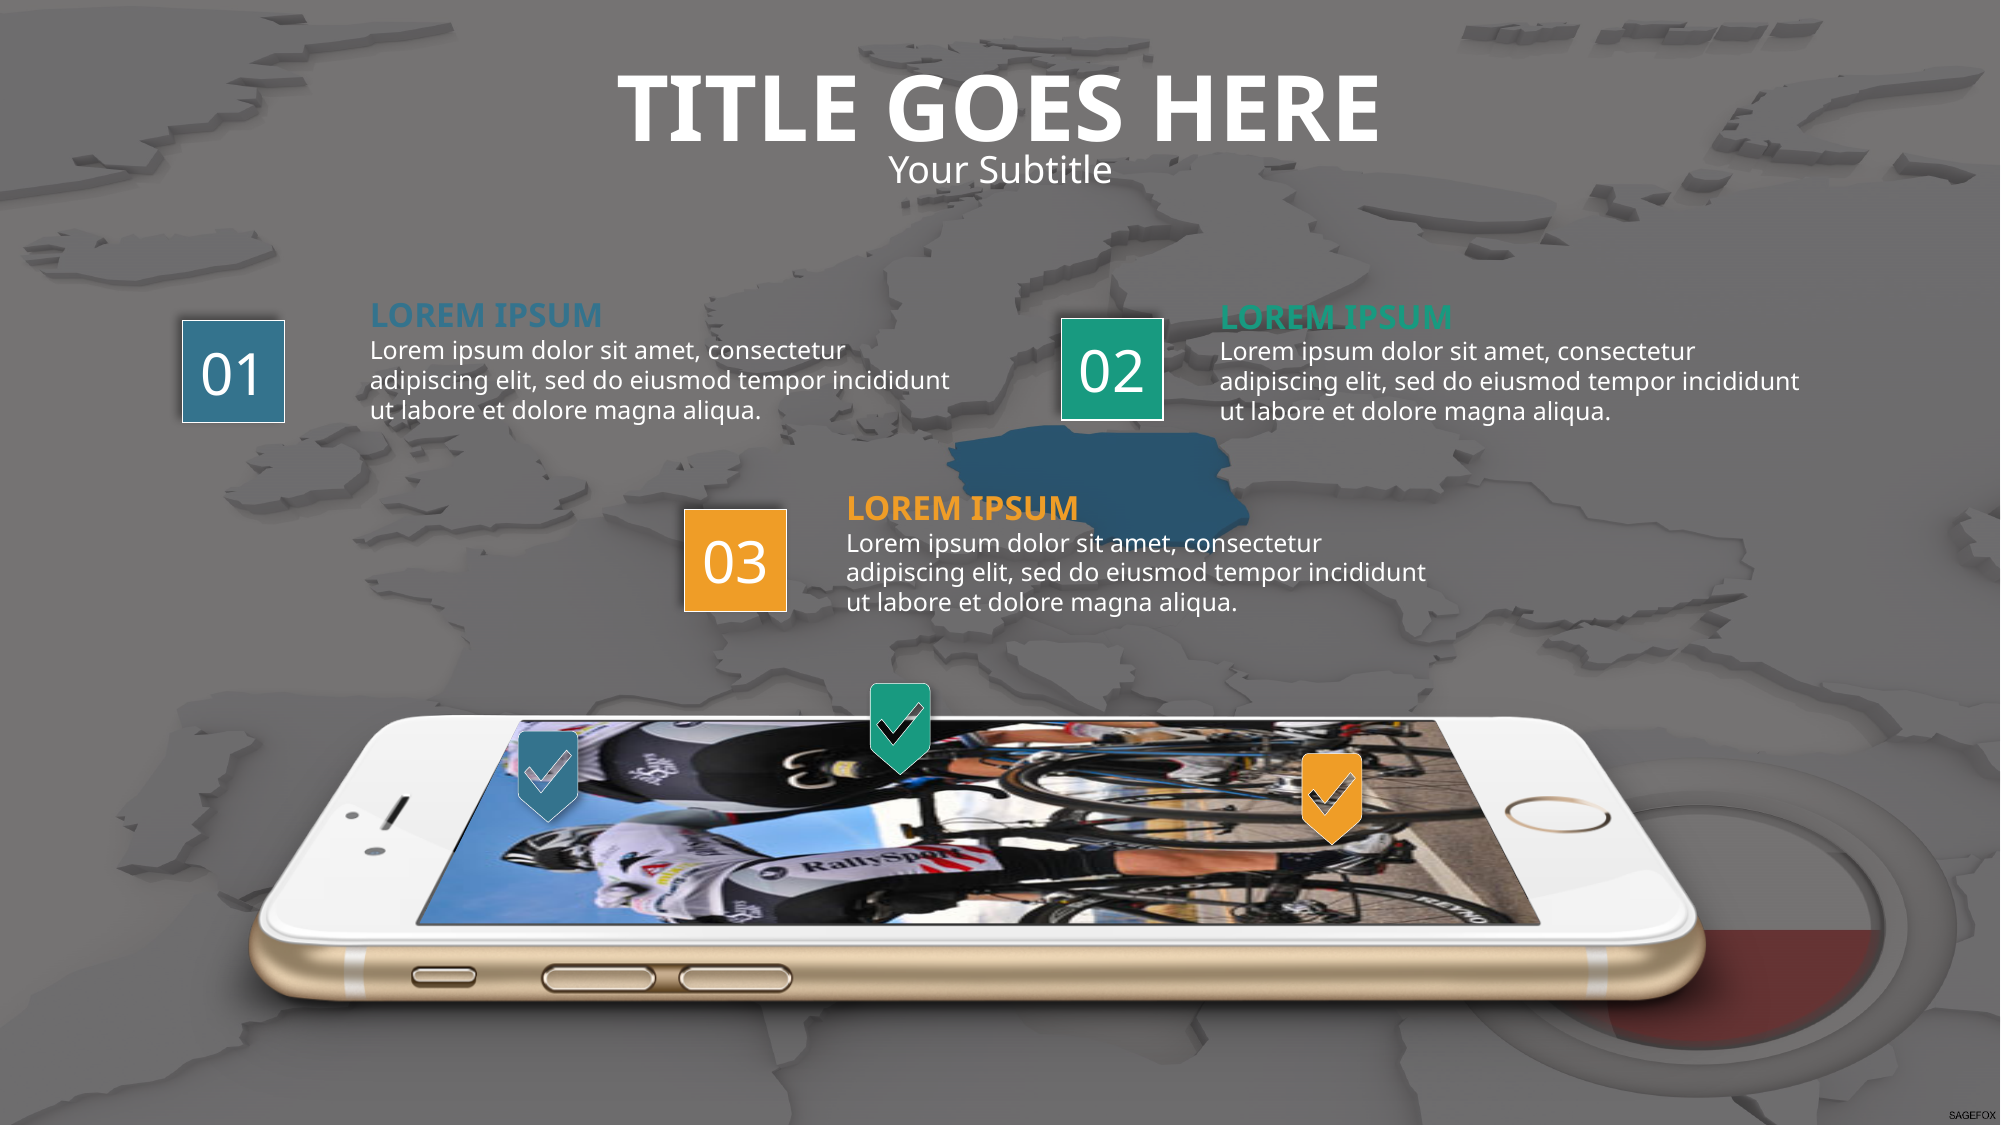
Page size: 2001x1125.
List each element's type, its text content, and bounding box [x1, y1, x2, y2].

picture [0, 0, 2001, 1125]
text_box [548, 42, 1452, 199]
text_box 03 [683, 508, 787, 560]
text_box LOREM IPSUM Lorem ipsum dolor sit amet, consectetur adipiscing elit, sed do eiusmod tempor incididunt ut labore et dolore magna aliqua. [836, 482, 1442, 560]
text_box 01 [181, 320, 285, 424]
text_box LOREM IPSUM Lorem ipsum dolor sit amet, consectetur adipiscing elit, sed do eiusmod tempor incididunt ut labore et dolore magna aliqua. [359, 289, 966, 430]
text_box 02 [1060, 317, 1164, 421]
text_box LOREM IPSUM Lorem ipsum dolor sit amet, consectetur adipiscing elit, sed do eiusmod tempor incididunt ut labore et dolore magna aliqua. [1209, 290, 1815, 431]
